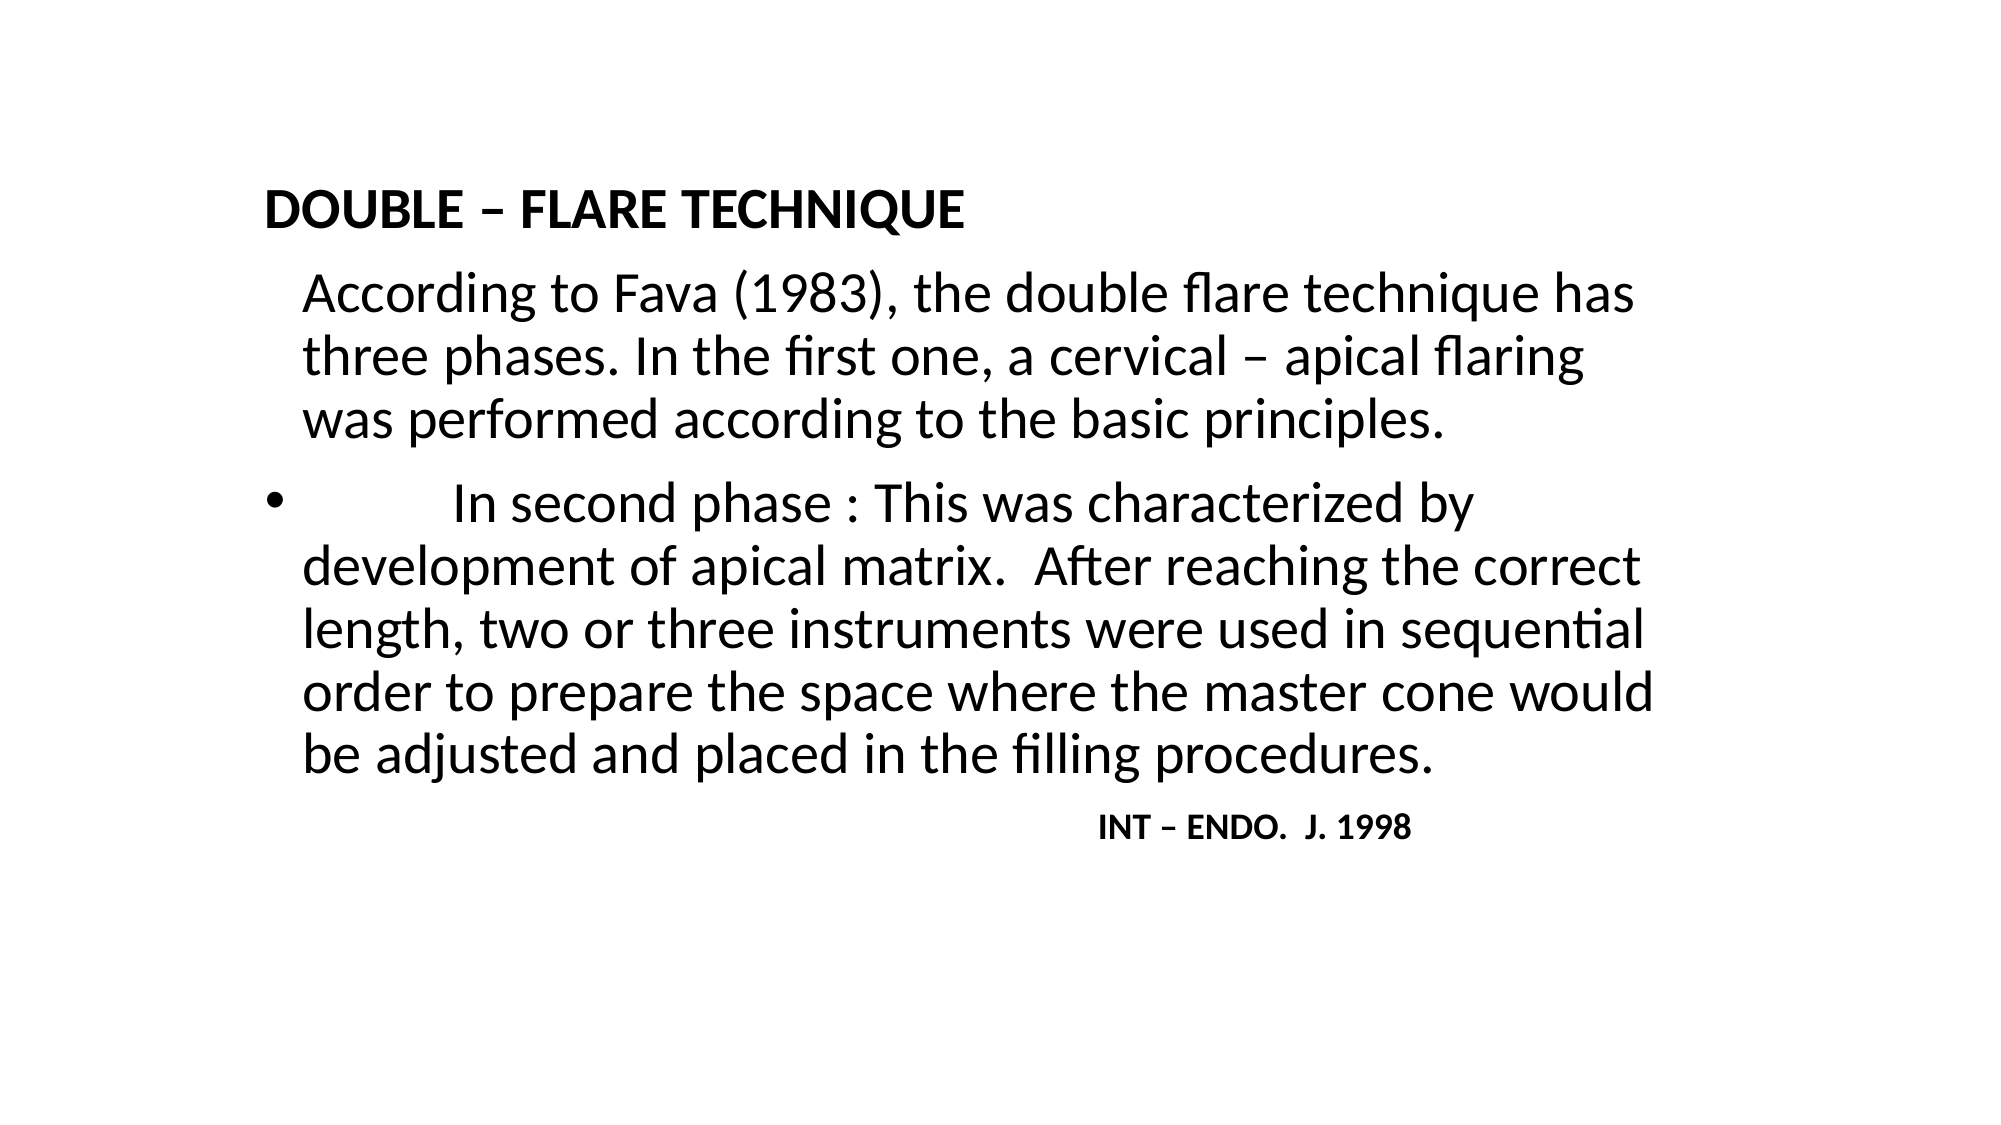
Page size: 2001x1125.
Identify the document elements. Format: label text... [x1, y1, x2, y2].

list DOUBLE – FLARE TECHNIQUE According to Fava (1983), the double flare technique has three phases. In the first one, a cervical – apical flaring was performed according to the basic principles. In second phase : This was characterized by development of apical matrix. After reaching the correct length, two or three instruments were used in sequential order to prepare the space where the master cone would be adjusted and placed in the filling procedures. INT – ENDO. J. 1998 [249, 50, 1700, 1005]
